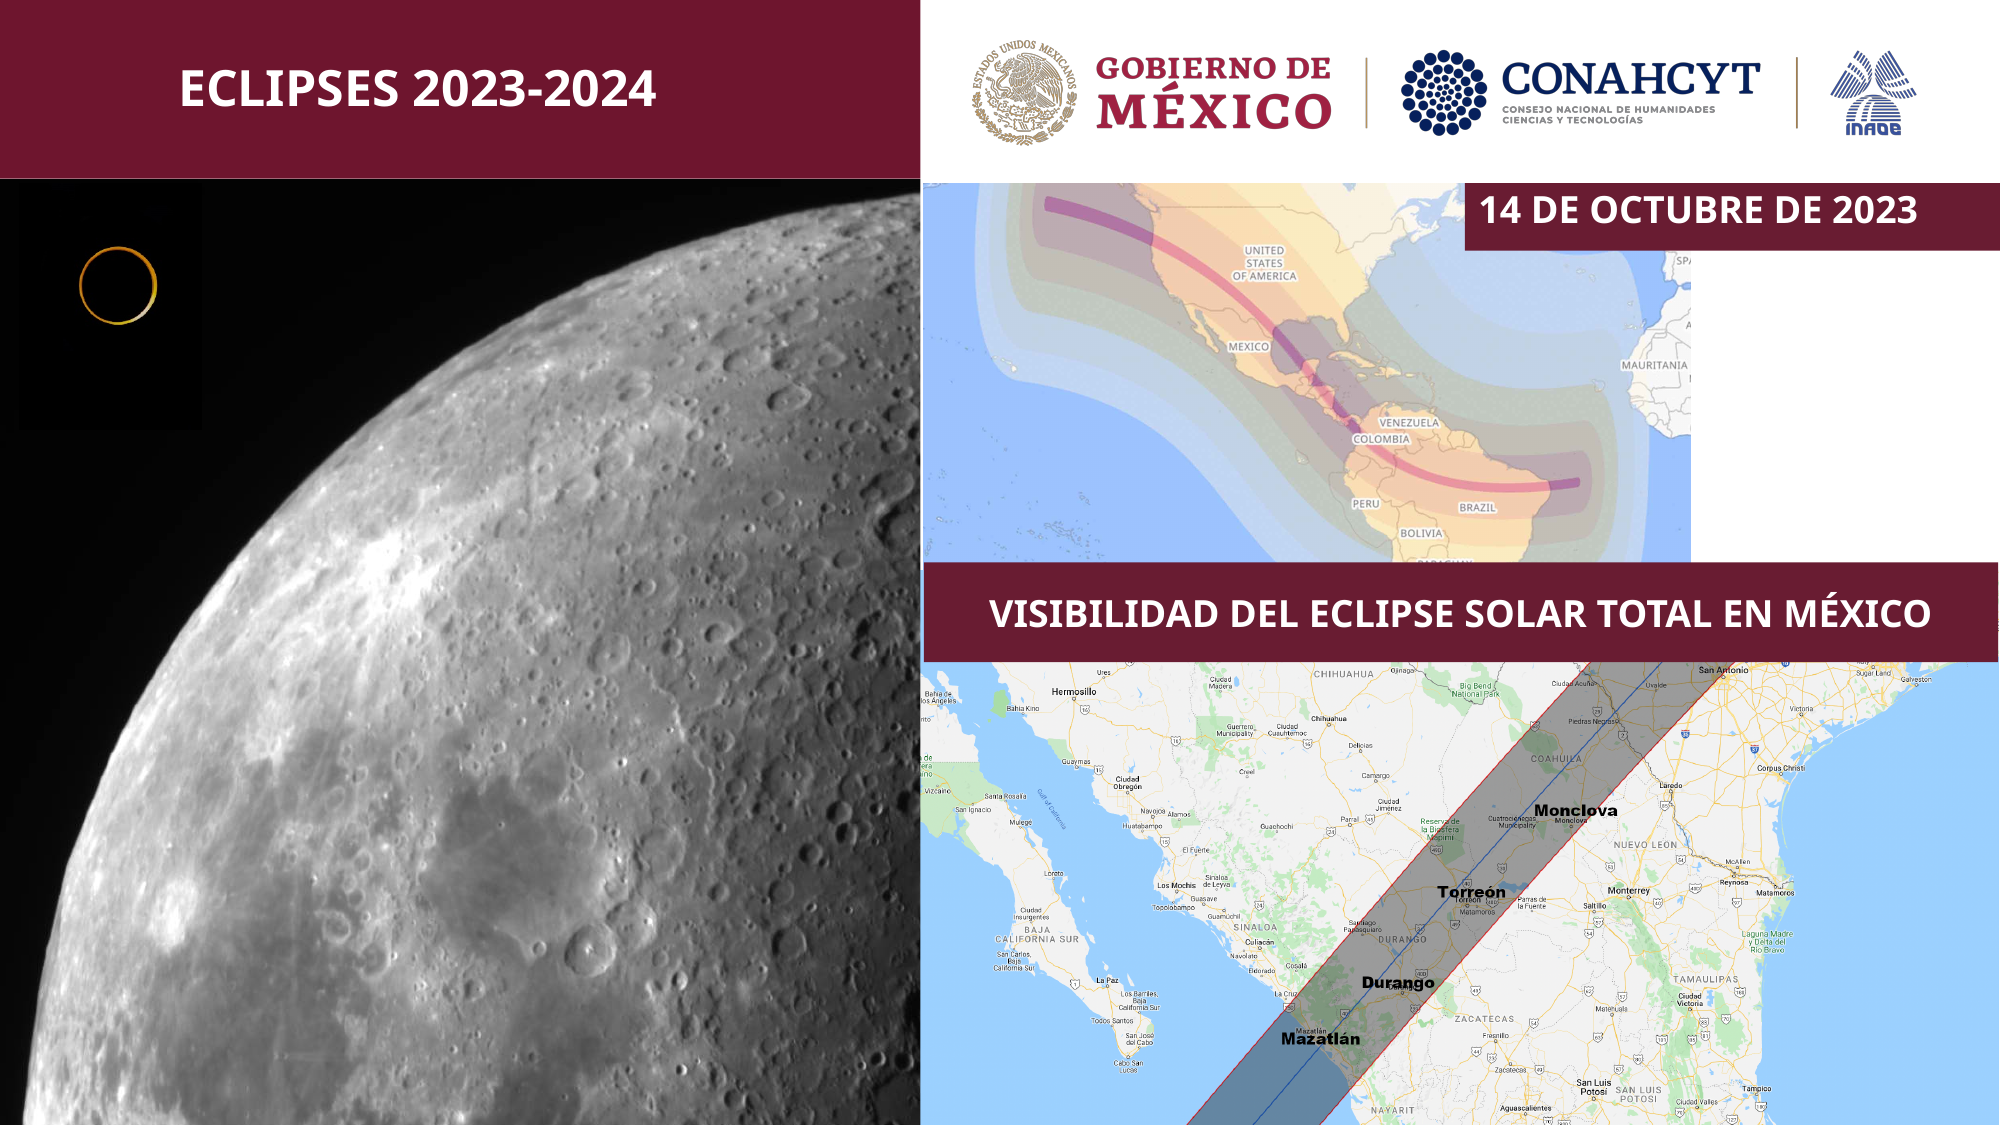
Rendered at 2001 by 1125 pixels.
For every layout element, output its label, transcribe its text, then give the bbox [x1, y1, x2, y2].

picture [0, 173, 1999, 1125]
picture [954, 36, 1934, 153]
text_box ECLIPSES 2023-2024 [163, 48, 673, 124]
text_box 14 DE OCTUBRE DE 2023 [1691, 183, 2000, 251]
text_box [0, 0, 921, 173]
